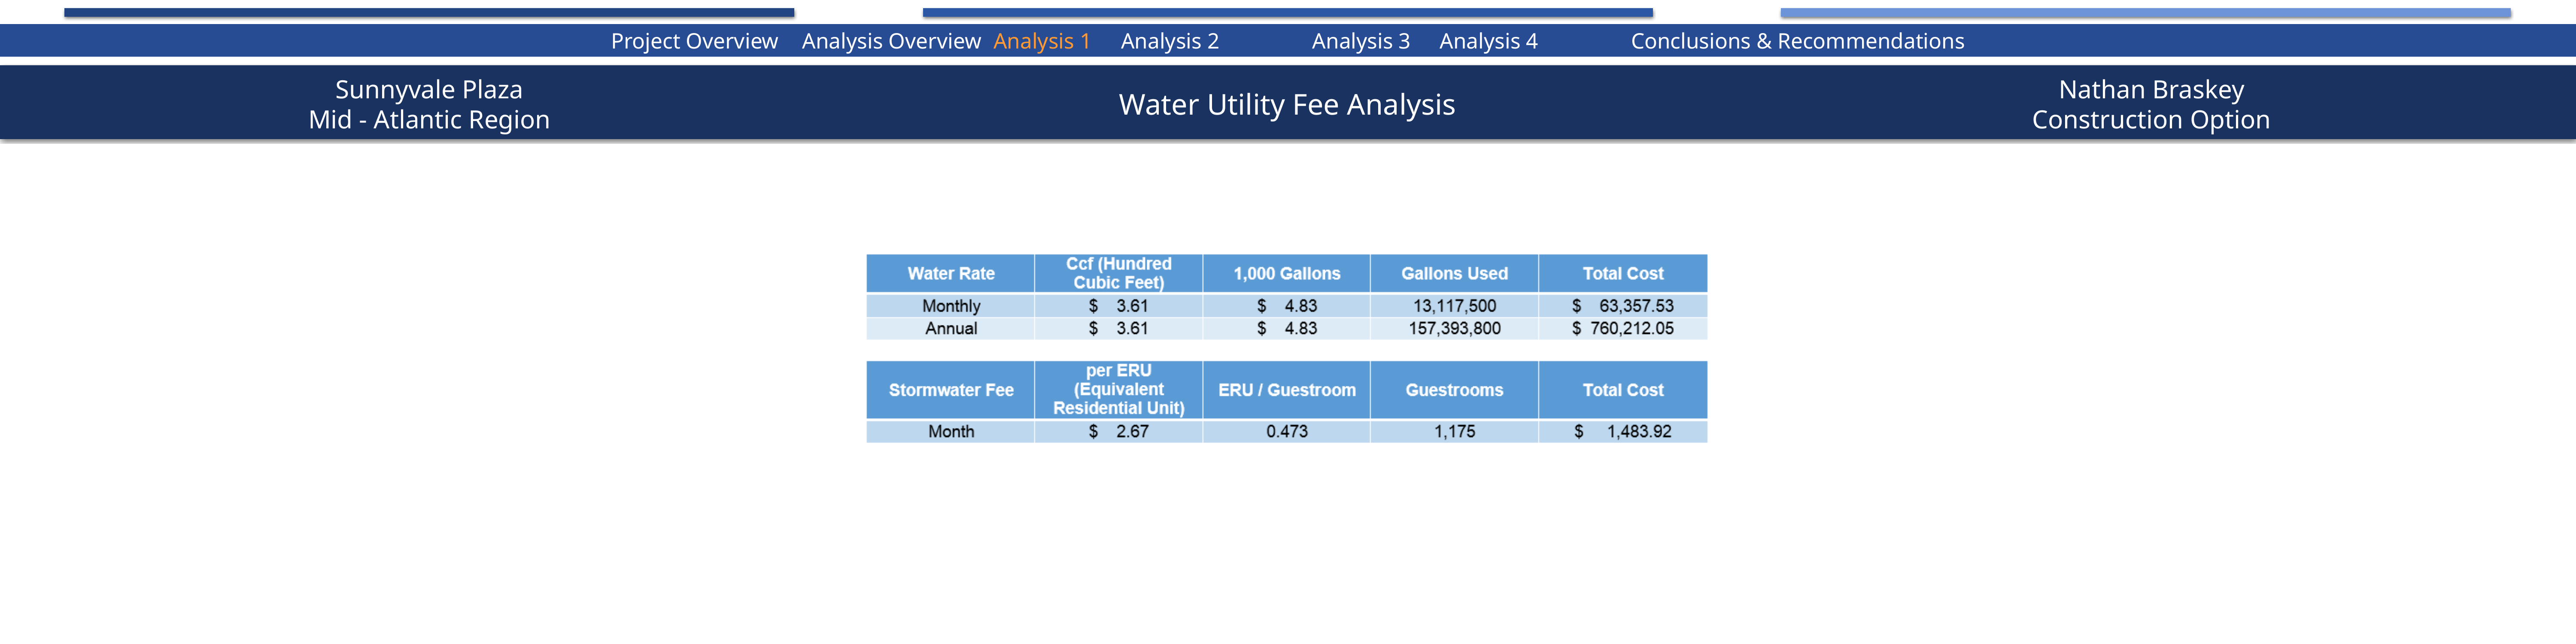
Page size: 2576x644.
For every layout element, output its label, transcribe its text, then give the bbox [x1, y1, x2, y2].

title Water Utility Fee Analysis [933, 70, 1643, 137]
text_box Project Overview Analysis Overview Analysis 1 Analysis 2 Analysis 3 Analysis 4 Conclusions & Recommendations [0, 24, 2576, 57]
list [863, 252, 1712, 447]
